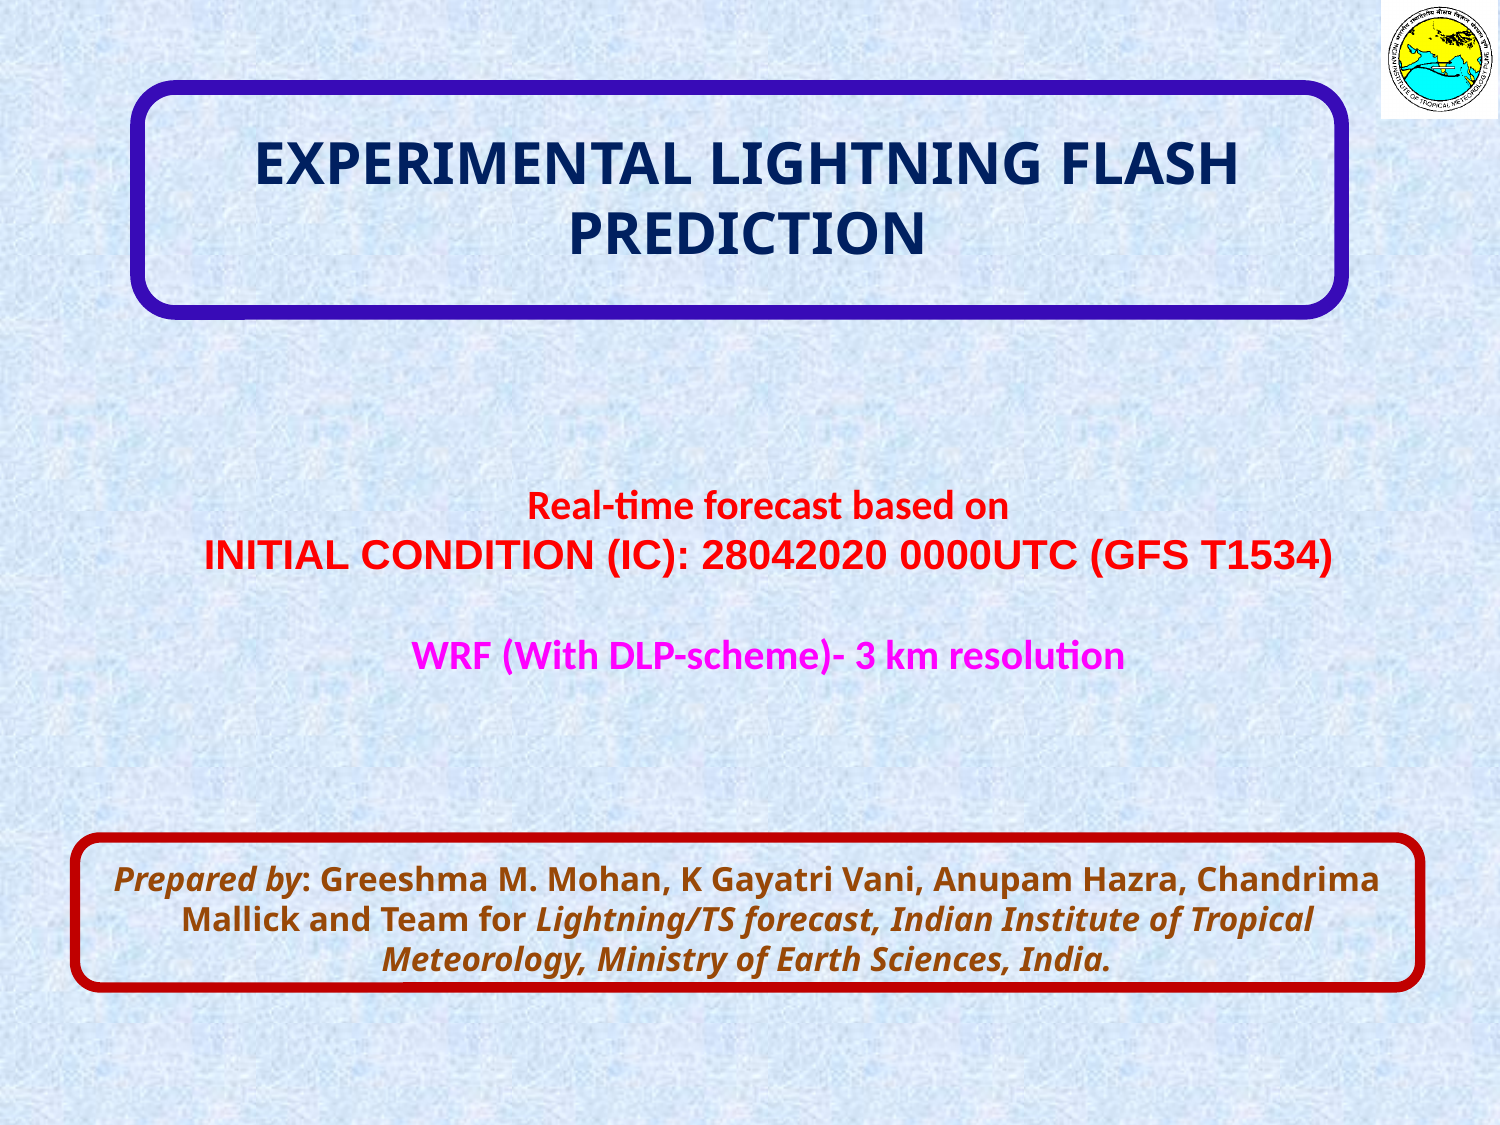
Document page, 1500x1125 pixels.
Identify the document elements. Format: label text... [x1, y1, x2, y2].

picture [0, 0, 1500, 1125]
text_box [62, 837, 1433, 988]
text_box Real-time forecast based on INITIAL CONDITION (IC): 28042020 0000UTC (GFS T1534) WRF (With DLP-scheme)- 3 km resolution [87, 470, 1450, 686]
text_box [137, 87, 1357, 313]
